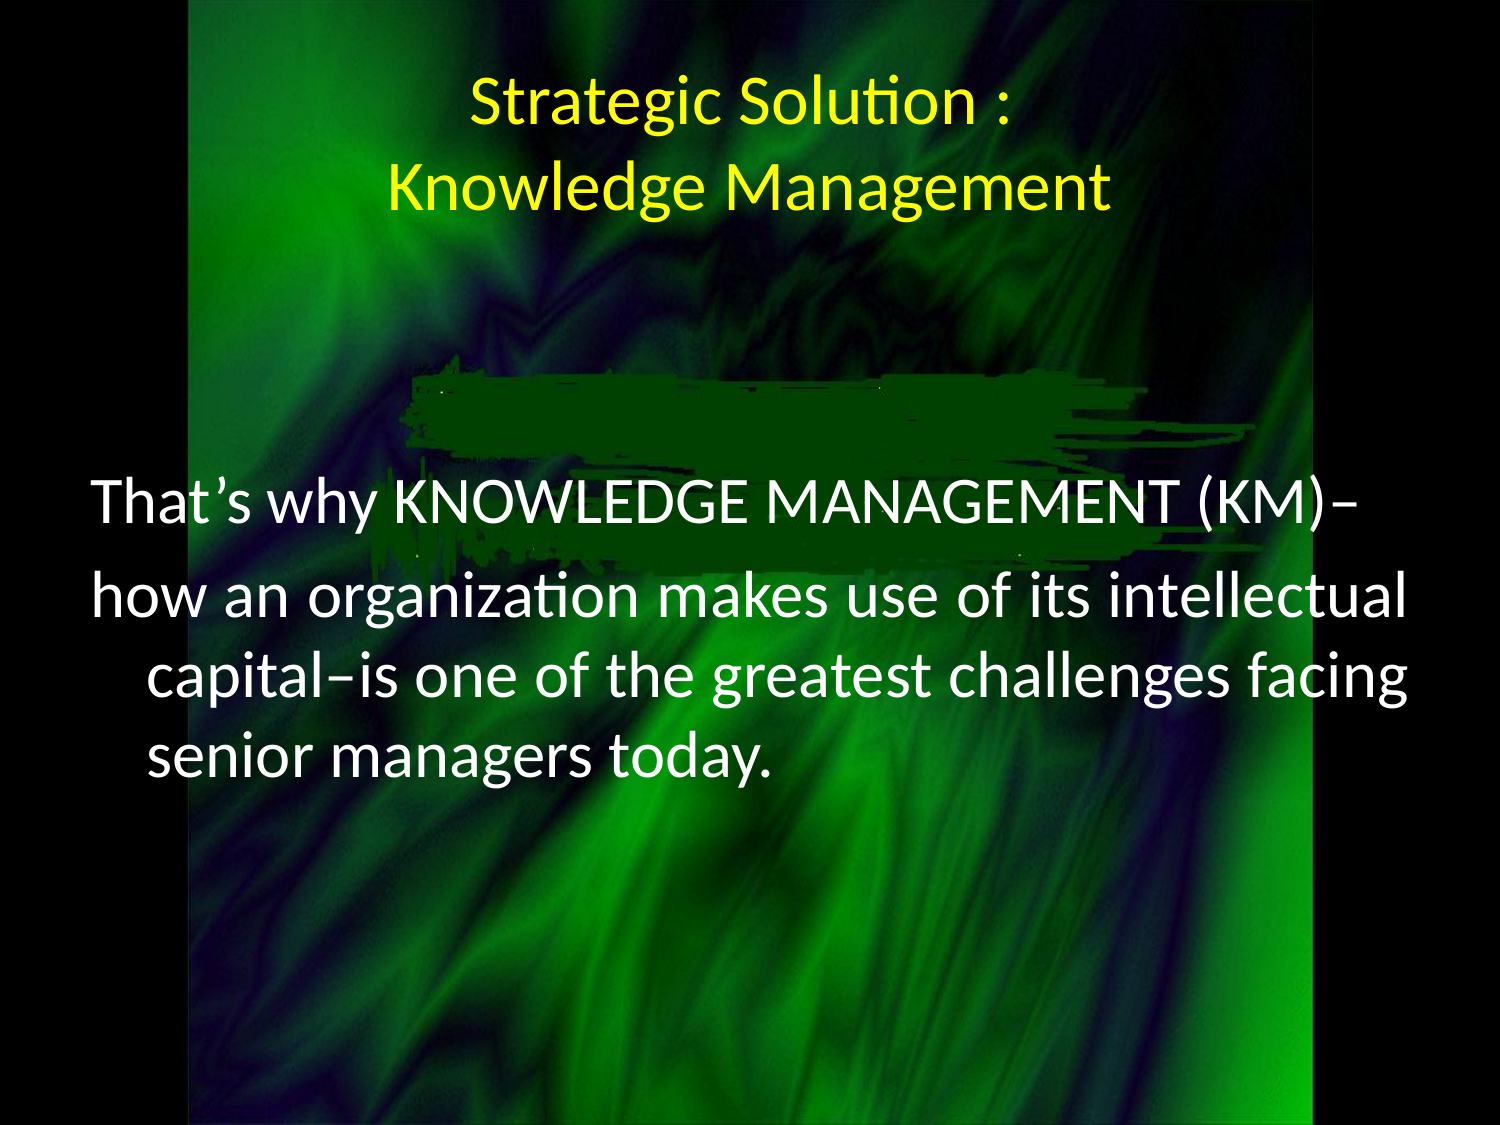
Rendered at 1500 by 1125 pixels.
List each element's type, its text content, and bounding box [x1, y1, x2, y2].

picture [0, 0, 1500, 1125]
list That’s why KNOWLEDGE MANAGEMENT (KM)– how an organization makes use of its intellectual capital–is one of the greatest challenges facing senior managers today. [75, 262, 1425, 1005]
title Strategic Solution : Knowledge Management [75, 45, 1425, 233]
